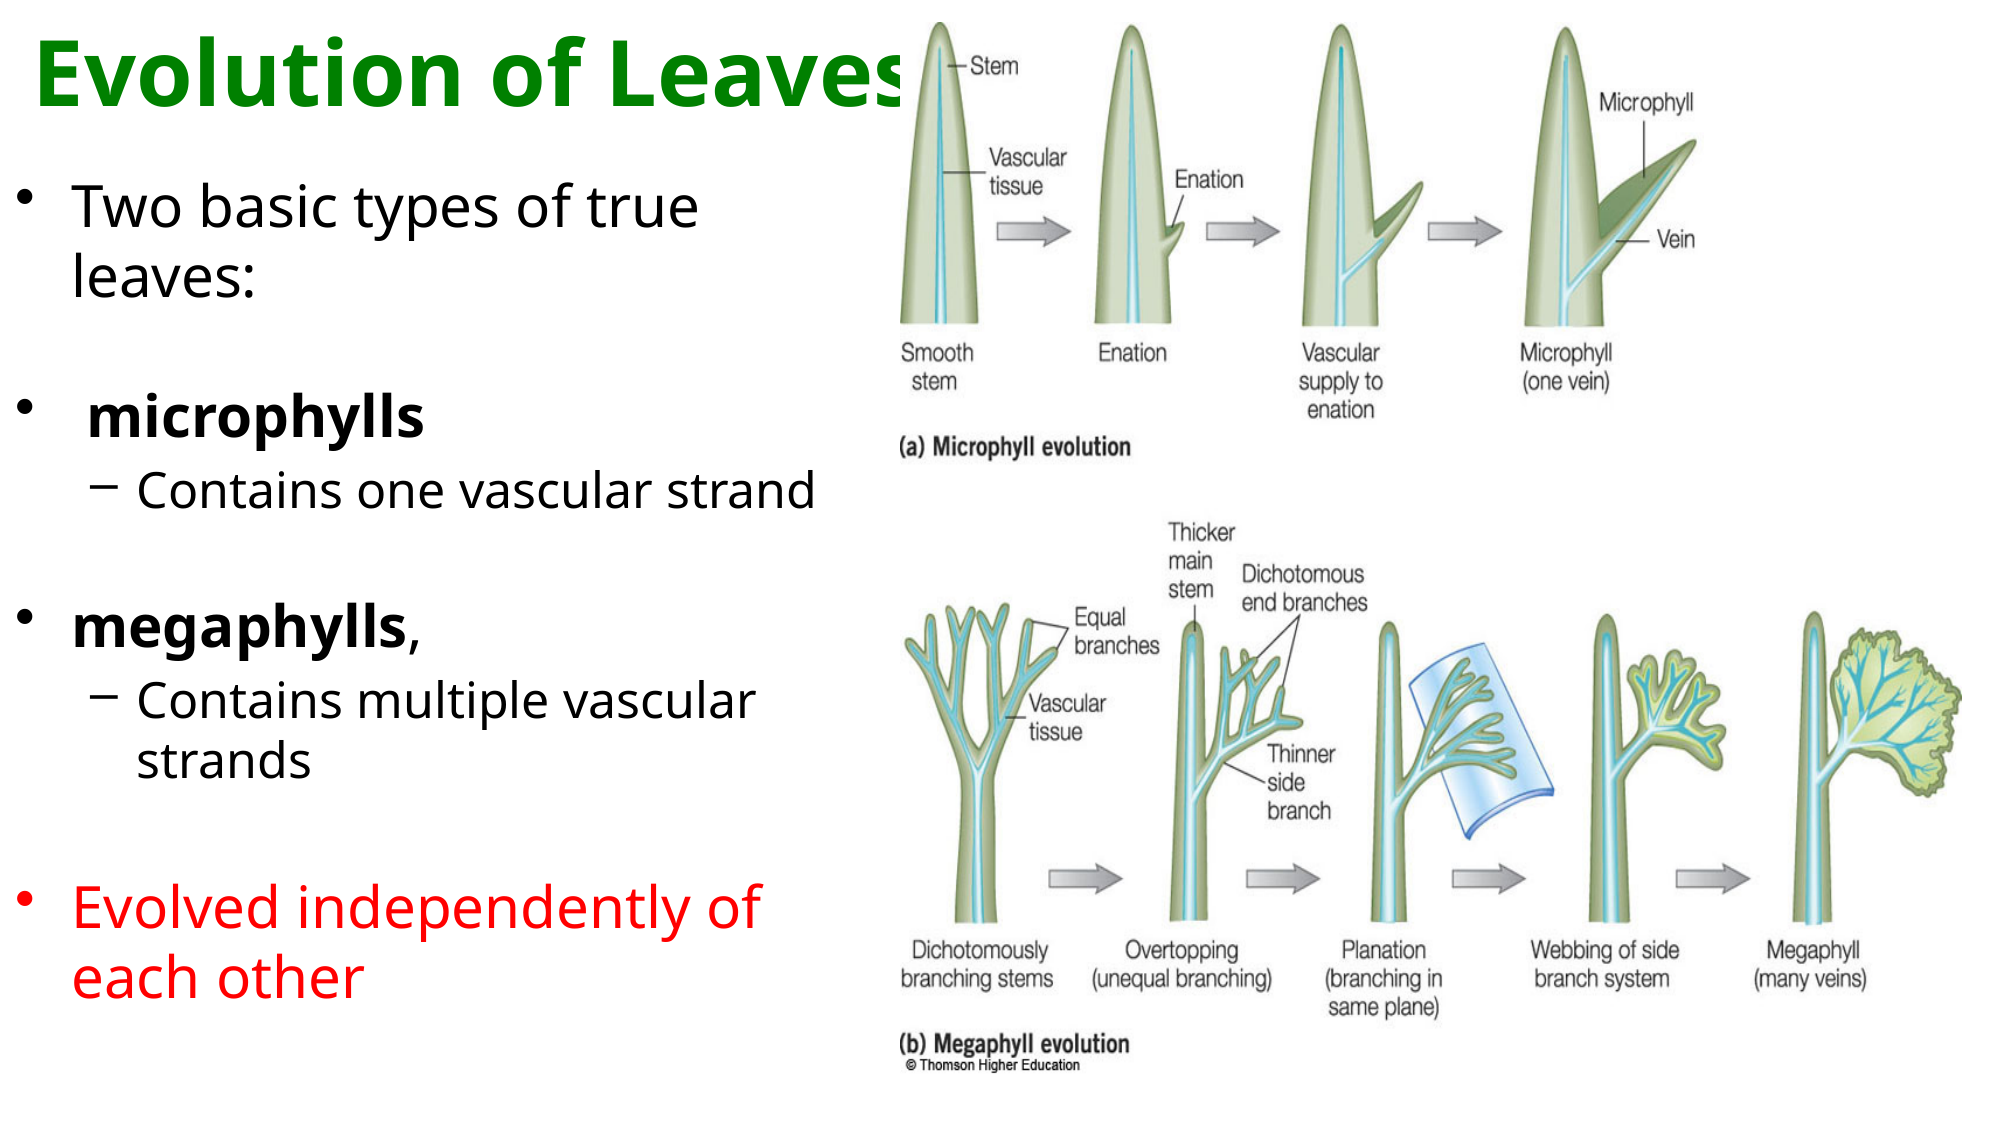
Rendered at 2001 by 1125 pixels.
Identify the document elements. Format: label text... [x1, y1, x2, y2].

list Two basic types of true leaves: microphylls Contains one vascular strand megaphylls, Contains multiple vascular strands Evolved independently of each other [0, 161, 900, 1125]
picture [899, 22, 1962, 1080]
title Evolution of Leaves [0, 22, 899, 117]
